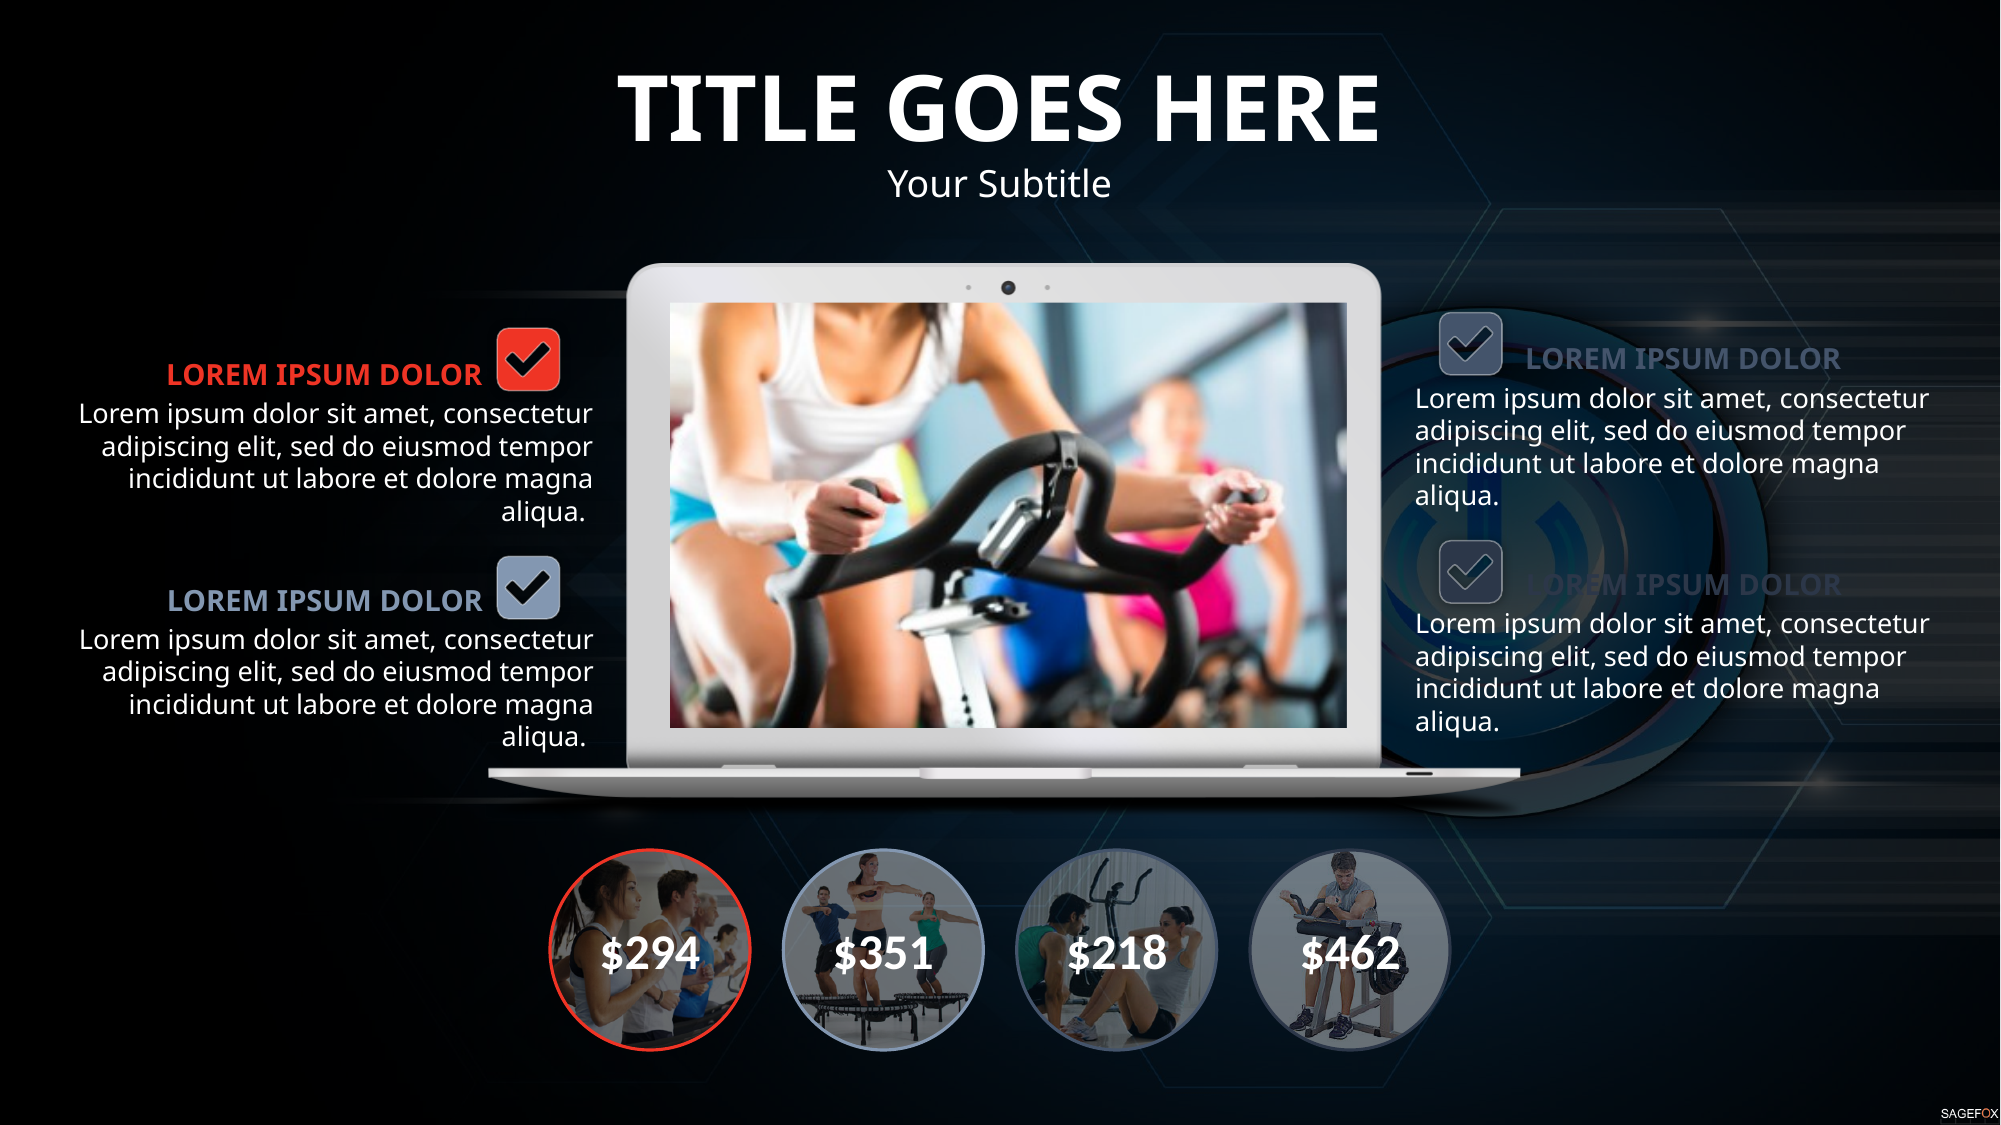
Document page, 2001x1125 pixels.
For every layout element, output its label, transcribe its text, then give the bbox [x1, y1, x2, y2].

text_box LOREM IPSUM DOLOR Lorem ipsum dolor sit amet, consectetur adipiscing elit, sed do eiusmod tempor incididunt ut labore et dolore magna aliqua. [1522, 558, 1968, 744]
text_box $462 [1250, 849, 1451, 1051]
text_box TITLE GOES HERE Your Subtitle [548, 42, 1452, 212]
text_box LOREM IPSUM DOLOR Lorem ipsum dolor sit amet, consectetur adipiscing elit, sed do eiusmod tempor incididunt ut labore et dolore magna aliqua. [1522, 333, 1967, 519]
text_box $218 [1016, 849, 1217, 1051]
text_box LOREM IPSUM DOLOR Lorem ipsum dolor sit amet, consectetur adipiscing elit, sed do eiusmod tempor incididunt ut labore et dolore magna aliqua. [41, 349, 486, 535]
text_box LOREM IPSUM DOLOR Lorem ipsum dolor sit amet, consectetur adipiscing elit, sed do eiusmod tempor incididunt ut labore et dolore magna aliqua. [41, 574, 486, 760]
text_box $351 [783, 849, 984, 1051]
text_box $294 [549, 849, 751, 1051]
picture [0, 0, 2001, 1125]
